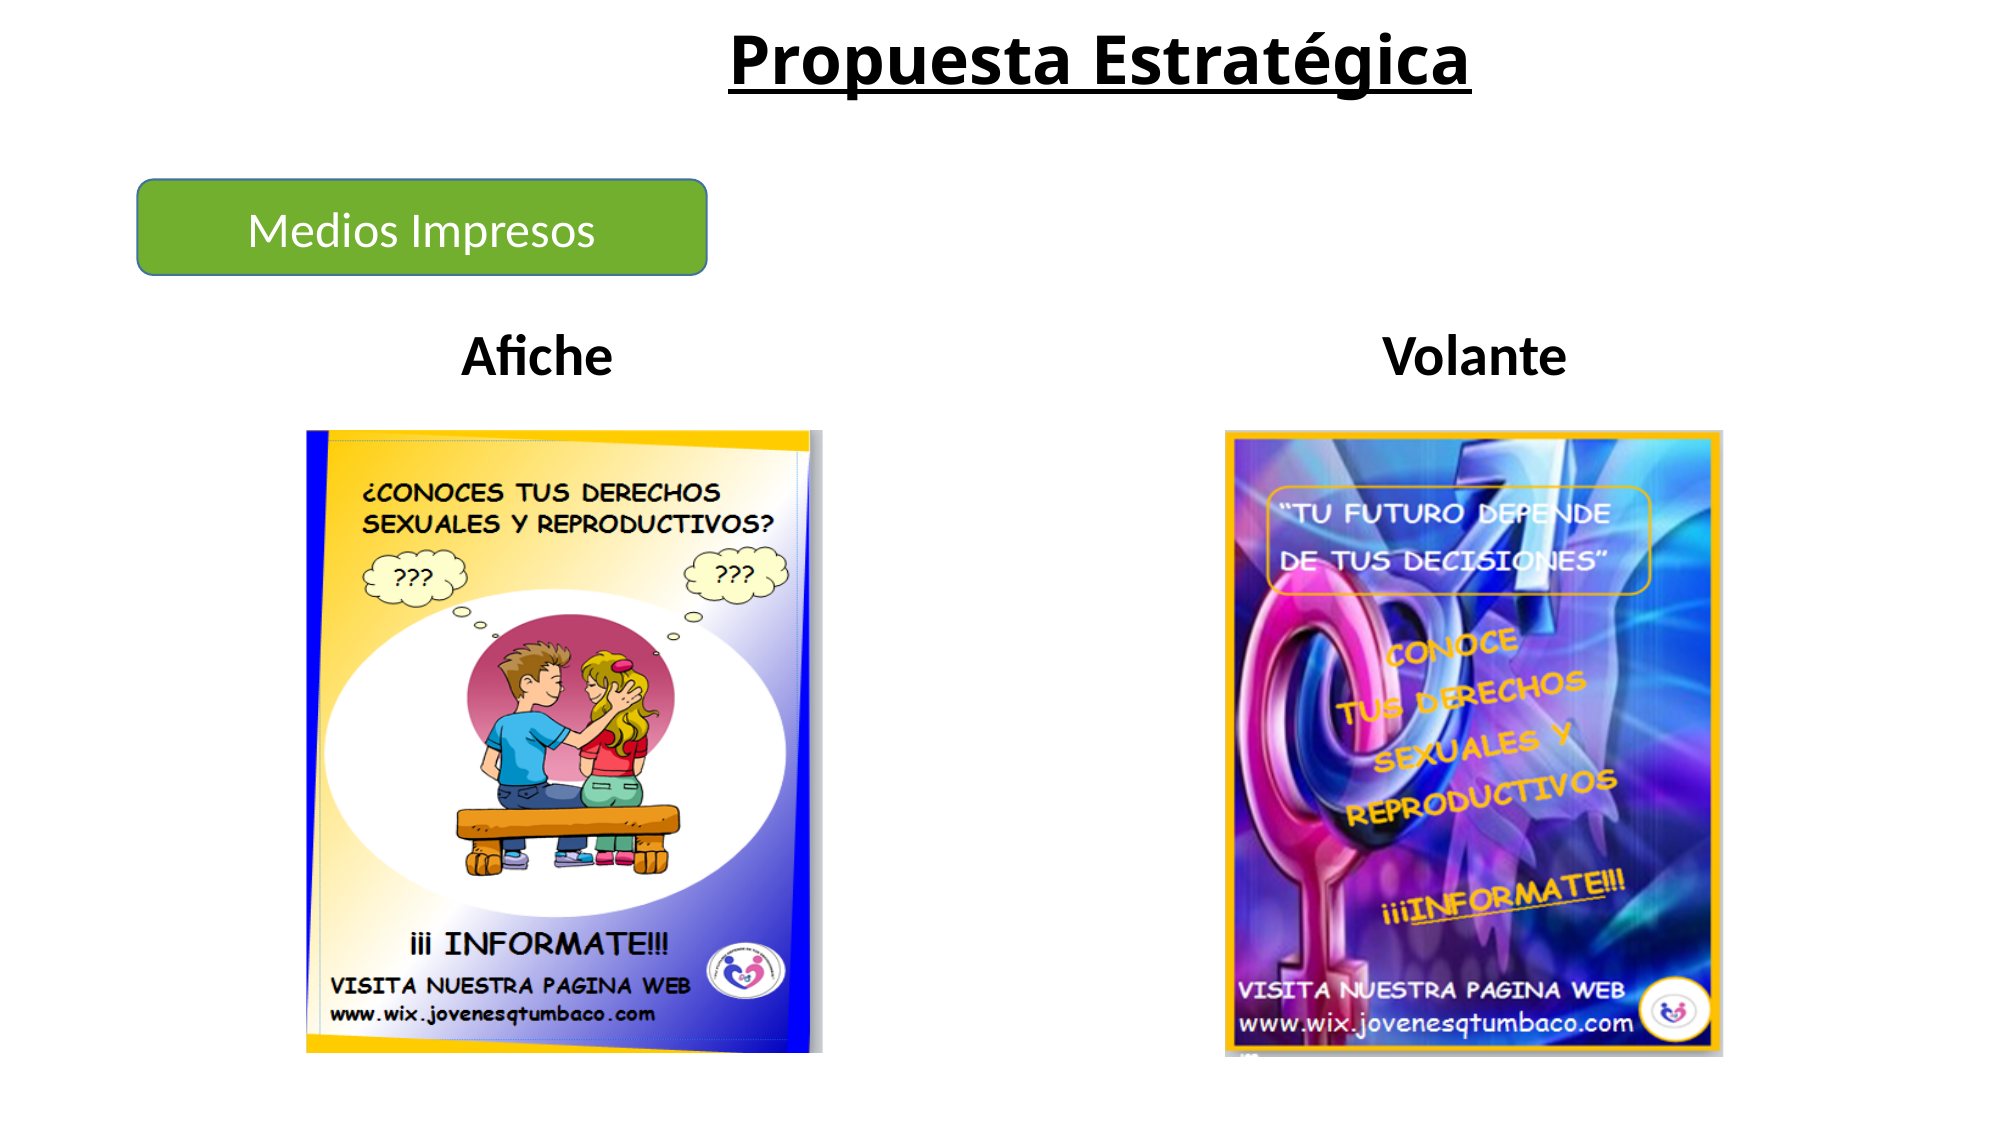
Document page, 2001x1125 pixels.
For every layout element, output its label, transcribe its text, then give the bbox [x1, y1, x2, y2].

text_box Medios Impresos [136, 178, 708, 276]
picture [306, 430, 823, 1053]
title Propuesta Estratégica [237, 18, 1963, 107]
picture [1225, 430, 1725, 1057]
text_box Volante [1122, 309, 1828, 395]
text_box Afiche [184, 309, 890, 395]
